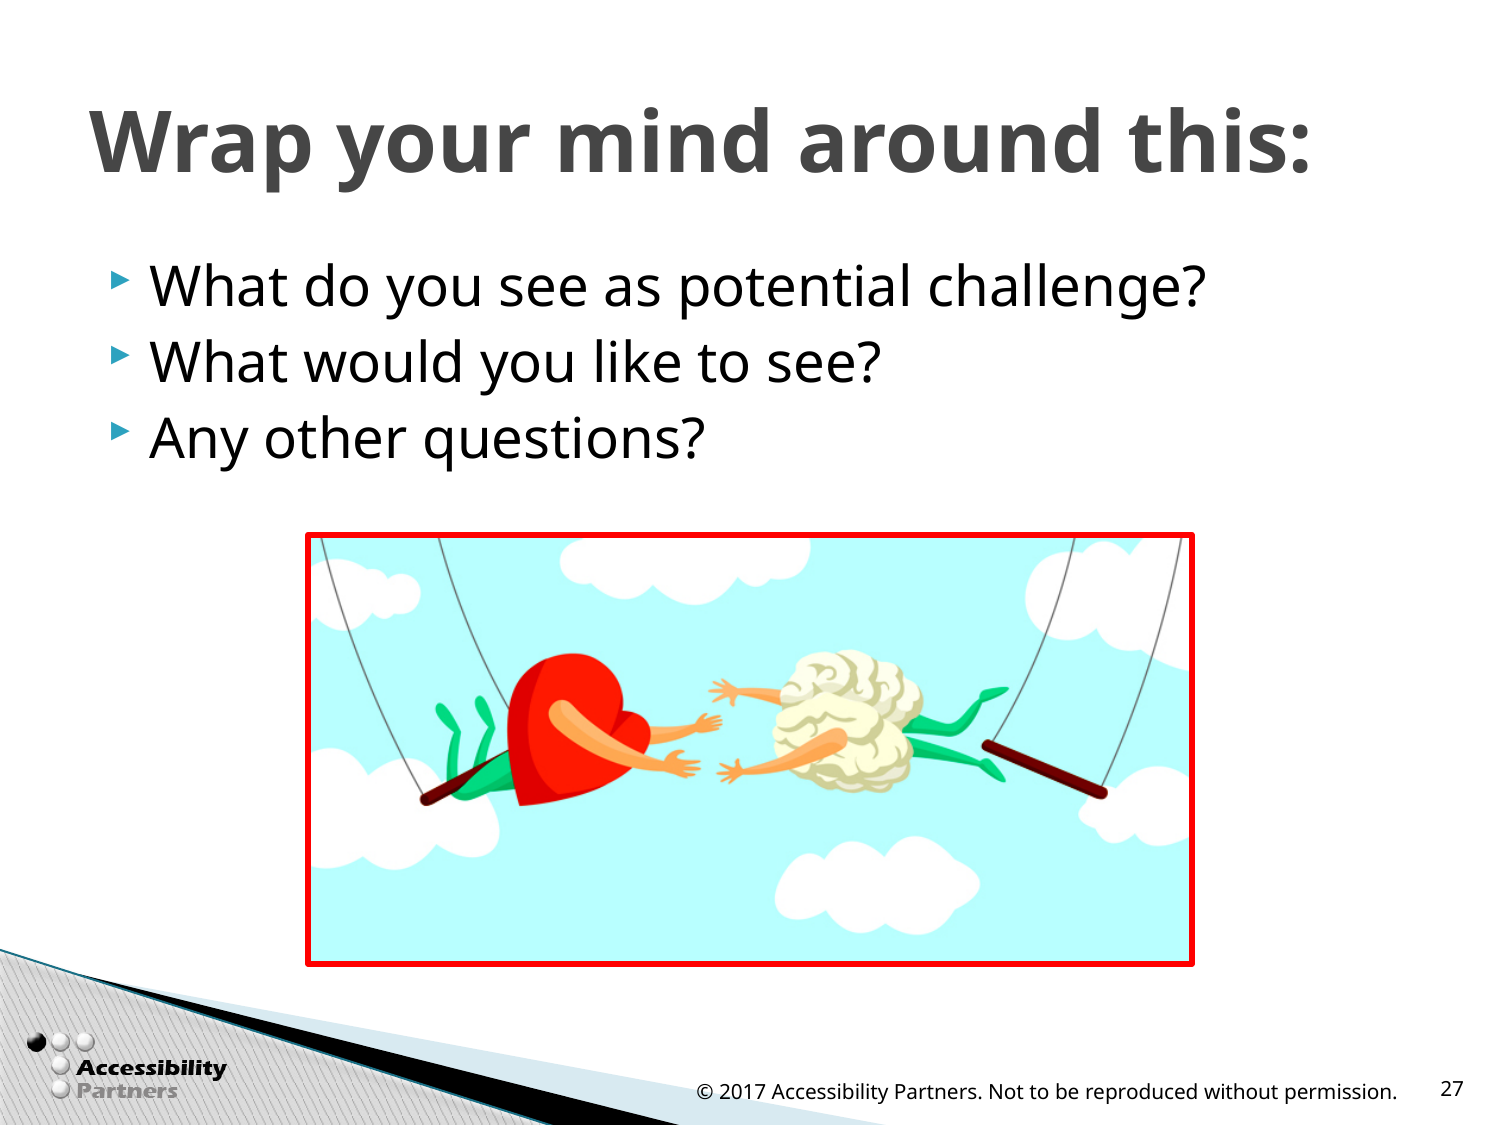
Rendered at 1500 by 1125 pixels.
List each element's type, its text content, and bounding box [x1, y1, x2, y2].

title Wrap your mind around this: [75, 45, 1425, 233]
footer © 2017 Accessibility Partners. Not to be reproduced without permission. [537, 1051, 1413, 1112]
picture [310, 537, 1190, 962]
list What do you see as potential challenge? What would you like to see? Any other questions? [74, 242, 1426, 986]
picture [24, 1030, 229, 1100]
slide_number 27 [1418, 1051, 1479, 1112]
